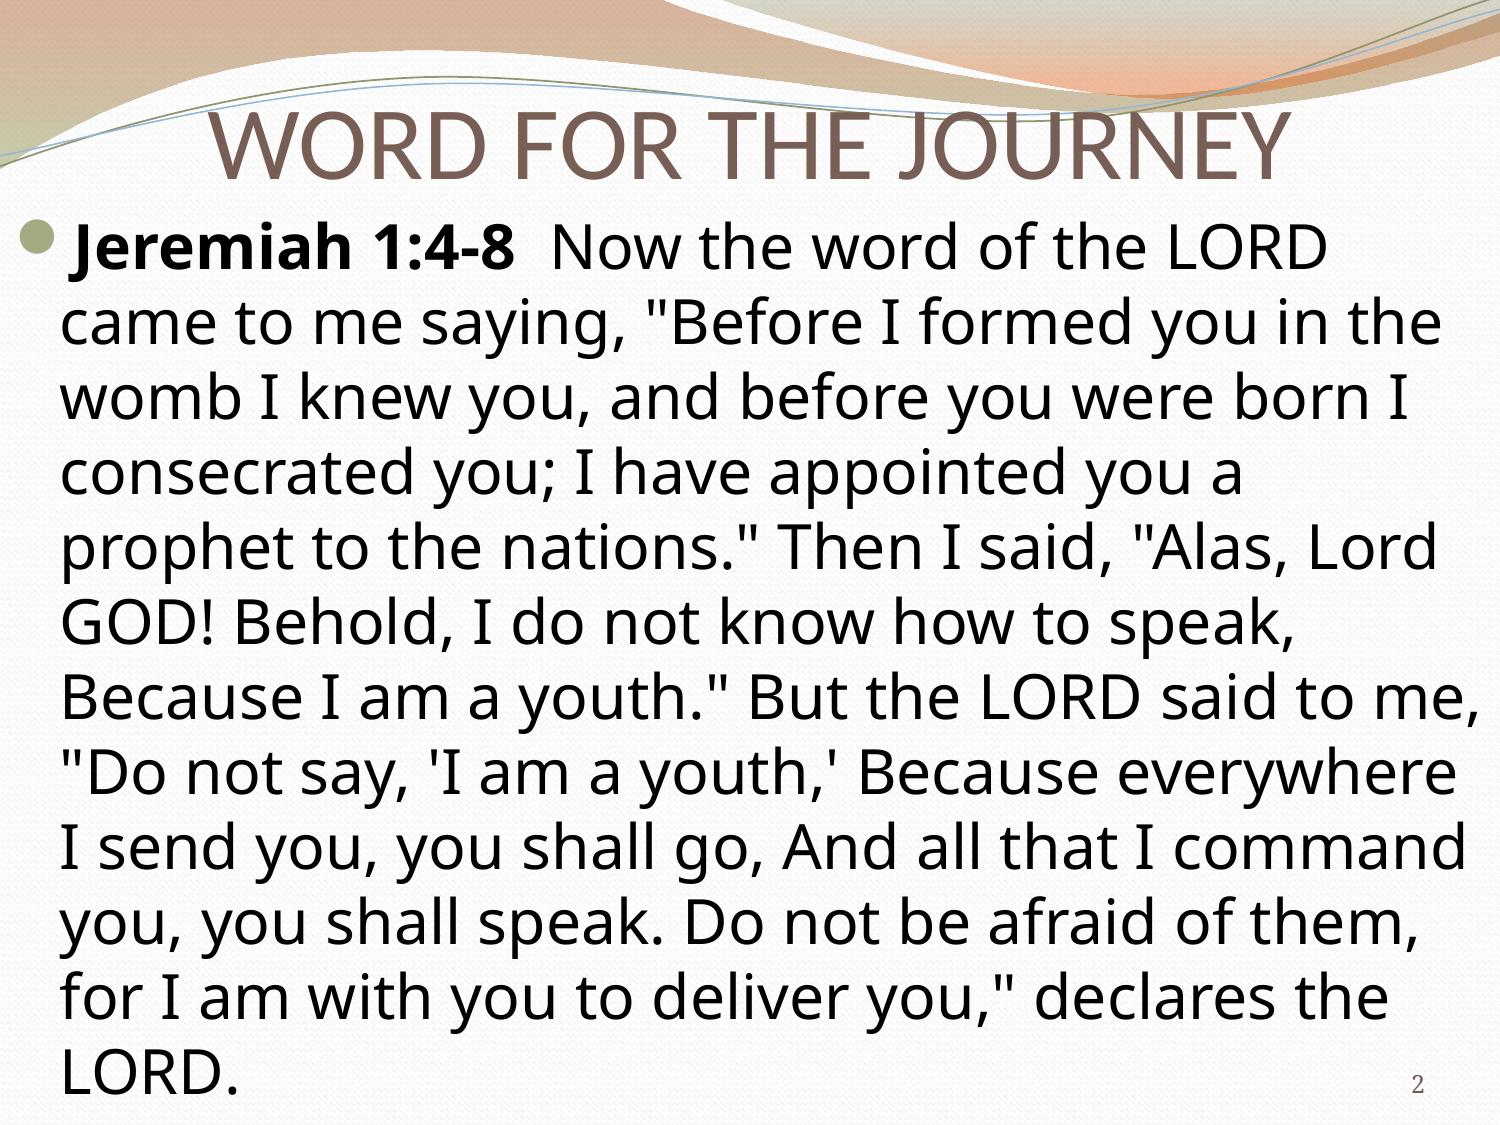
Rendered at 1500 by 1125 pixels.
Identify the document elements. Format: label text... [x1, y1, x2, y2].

slide_number 2 [1299, 1042, 1425, 1103]
list Jeremiah 1:4-8 Now the word of the LORD came to me saying, "Before I formed you in the womb I knew you, and before you were born I consecrated you; I have appointed you a prophet to the nations." Then I said, "Alas, Lord GOD! Behold, I do not know how to speak, Because I am a youth." But the LORD said to me, "Do not say, 'I am a youth,' Because everywhere I send you, you shall go, And all that I command you, you shall speak. Do not be afraid of them, for I am with you to deliver you," declares the LORD. [0, 200, 1500, 1125]
title WORD FOR THE JOURNEY [75, 22, 1425, 200]
